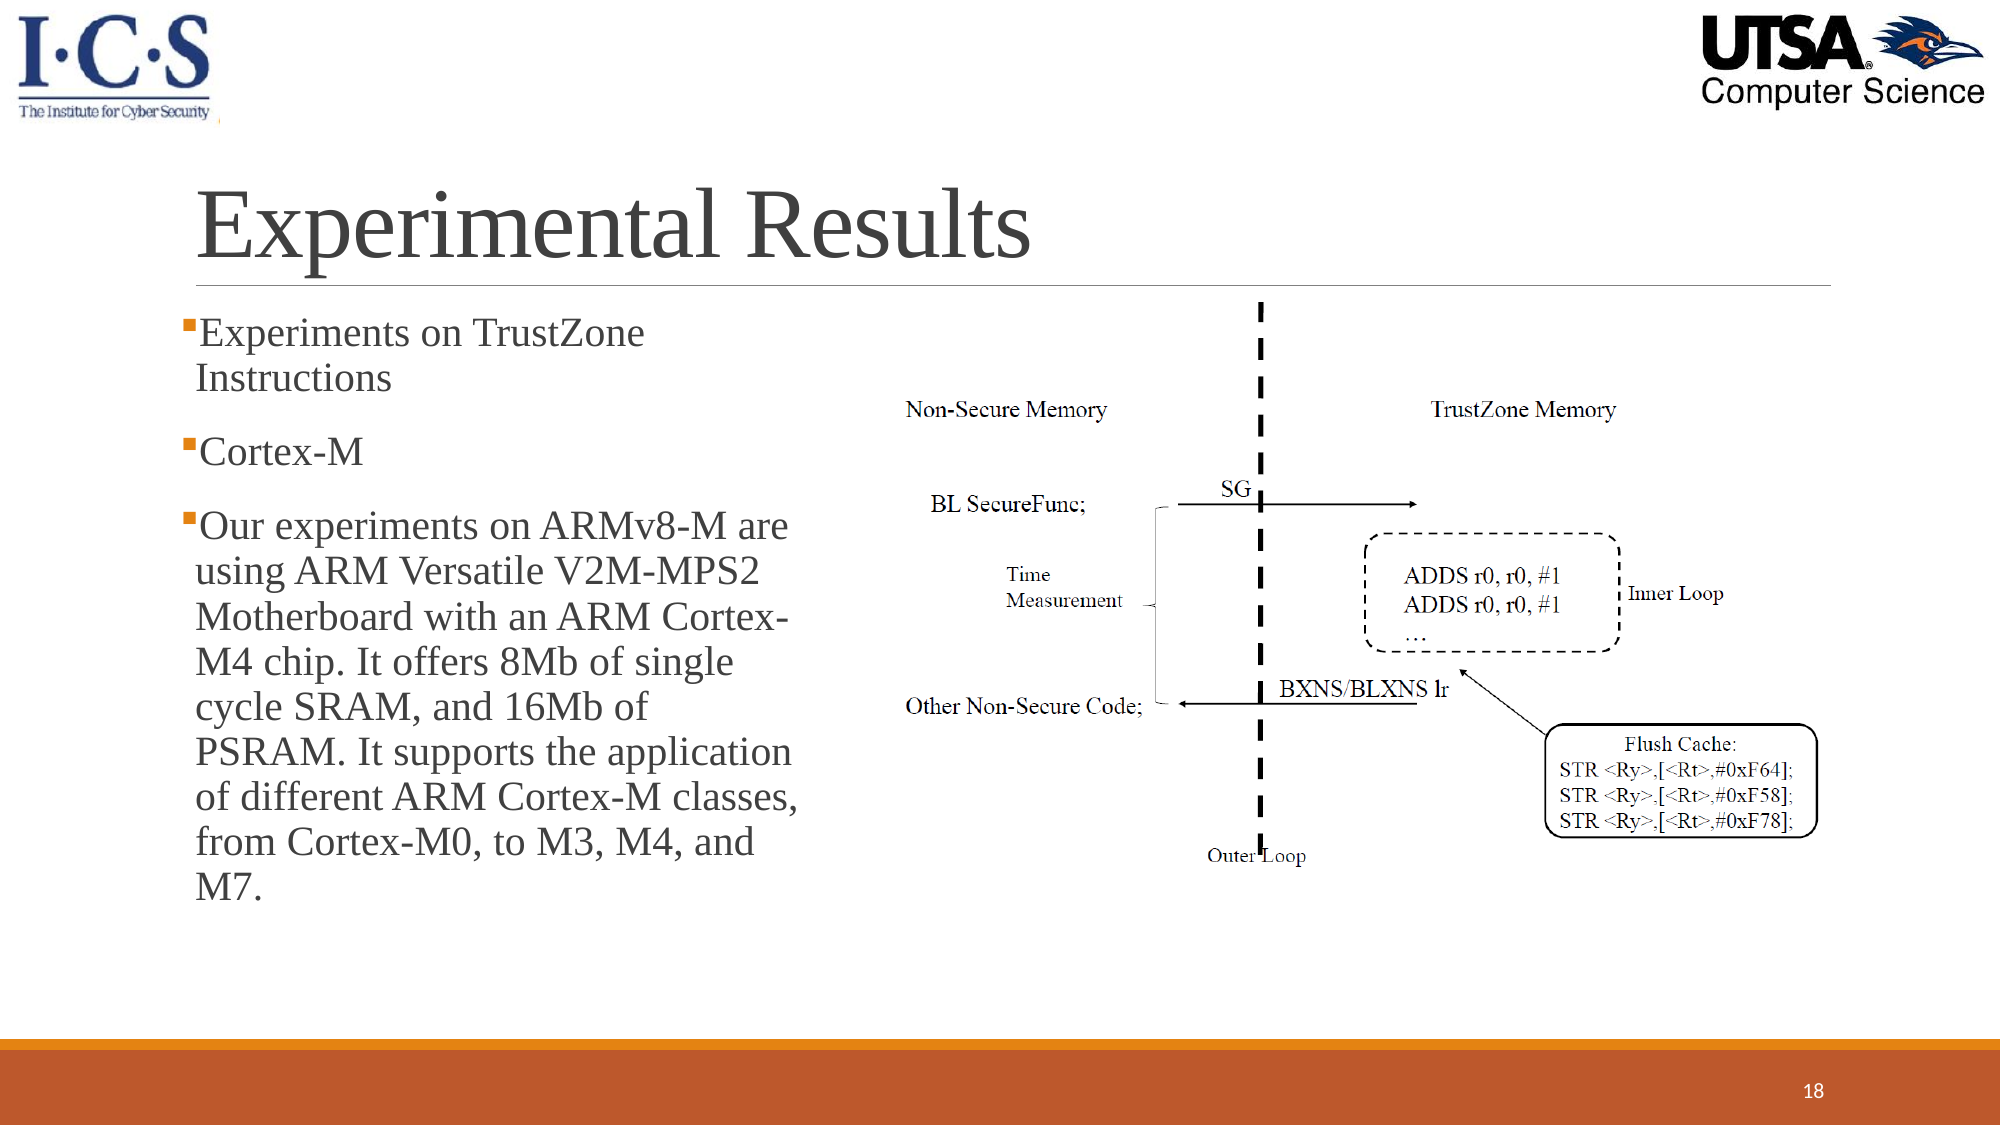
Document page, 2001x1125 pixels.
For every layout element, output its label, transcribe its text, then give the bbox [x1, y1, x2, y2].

title Experimental Results [180, 47, 1830, 285]
picture [1686, 0, 2000, 114]
picture [803, 302, 1831, 870]
list Experiments on TrustZone Instructions Cortex-M Our experiments on ARMv8-M are using ARM Versatile V2M-MPS2 Motherboard with an ARM Cortex-M4 chip. It offers 8Mb of single cycle SRAM, and 16Mb of PSRAM. It supports the application of different ARM Cortex-M classes, from Cortex-M0, to M3, M4, and M7. [180, 302, 802, 963]
slide_number 18 [1624, 1059, 1840, 1120]
picture [0, 0, 221, 128]
